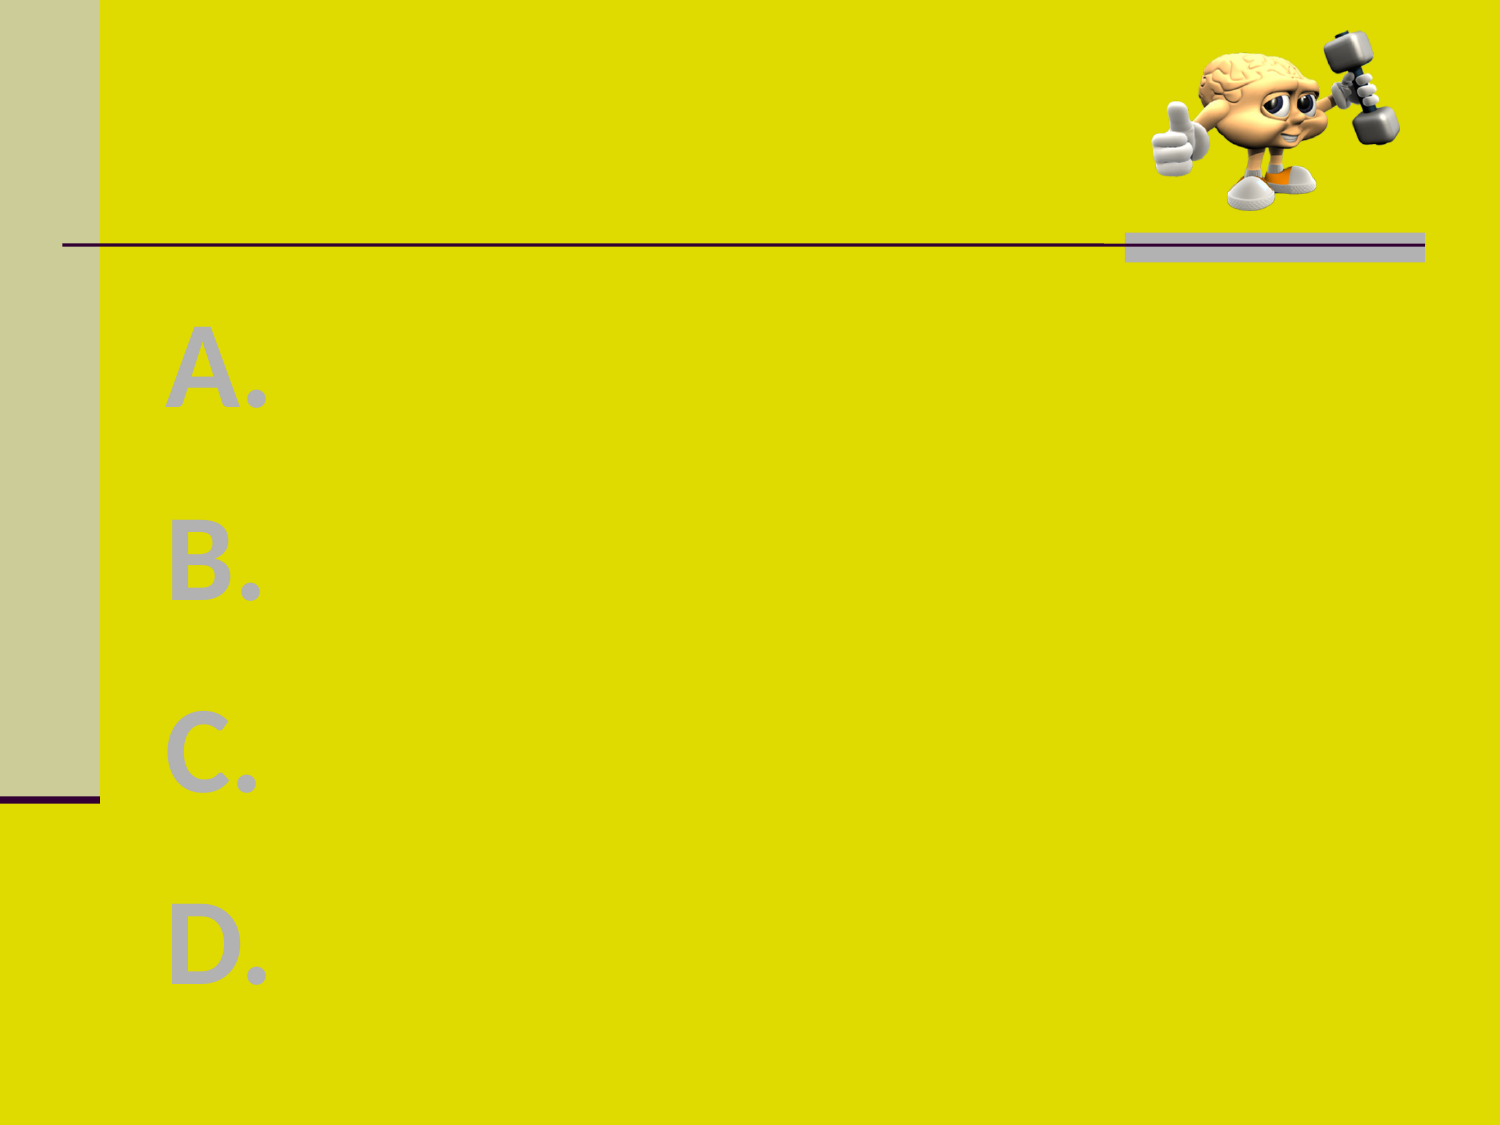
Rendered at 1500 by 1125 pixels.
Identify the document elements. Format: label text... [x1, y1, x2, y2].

picture [1151, 30, 1400, 211]
list Afeganistão Nepal Tibete Indonésia [150, 262, 1425, 1006]
